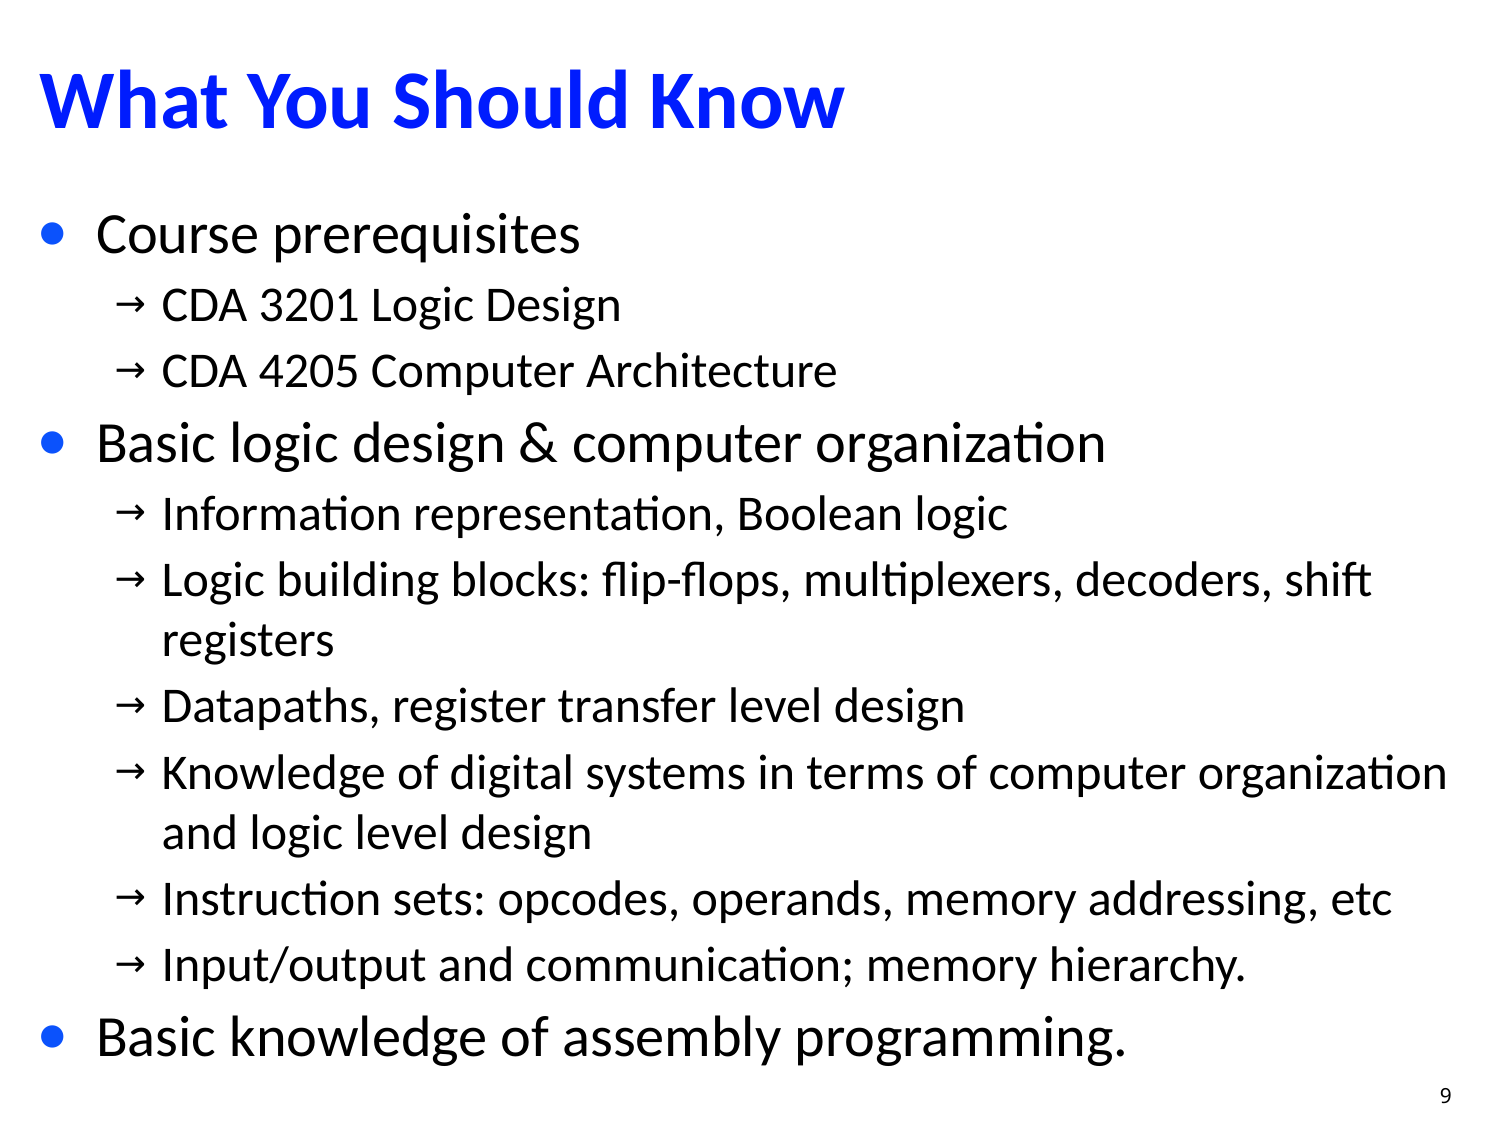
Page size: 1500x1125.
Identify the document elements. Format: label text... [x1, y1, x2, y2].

title What You Should Know [24, 26, 1478, 180]
list Course prerequisites CDA 3201 Logic Design CDA 4205 Computer Architecture Basic logic design & computer organization Information representation, Boolean logic Logic building blocks: flip-flops, multiplexers, decoders, shift registers Datapaths, register transfer level design Knowledge of digital systems in terms of computer organization and logic level design Instruction sets: opcodes, operands, memory addressing, etc Input/output and communication; memory hierarchy. Basic knowledge of assembly programming. [24, 187, 1478, 1102]
slide_number 9 [1425, 1074, 1500, 1125]
